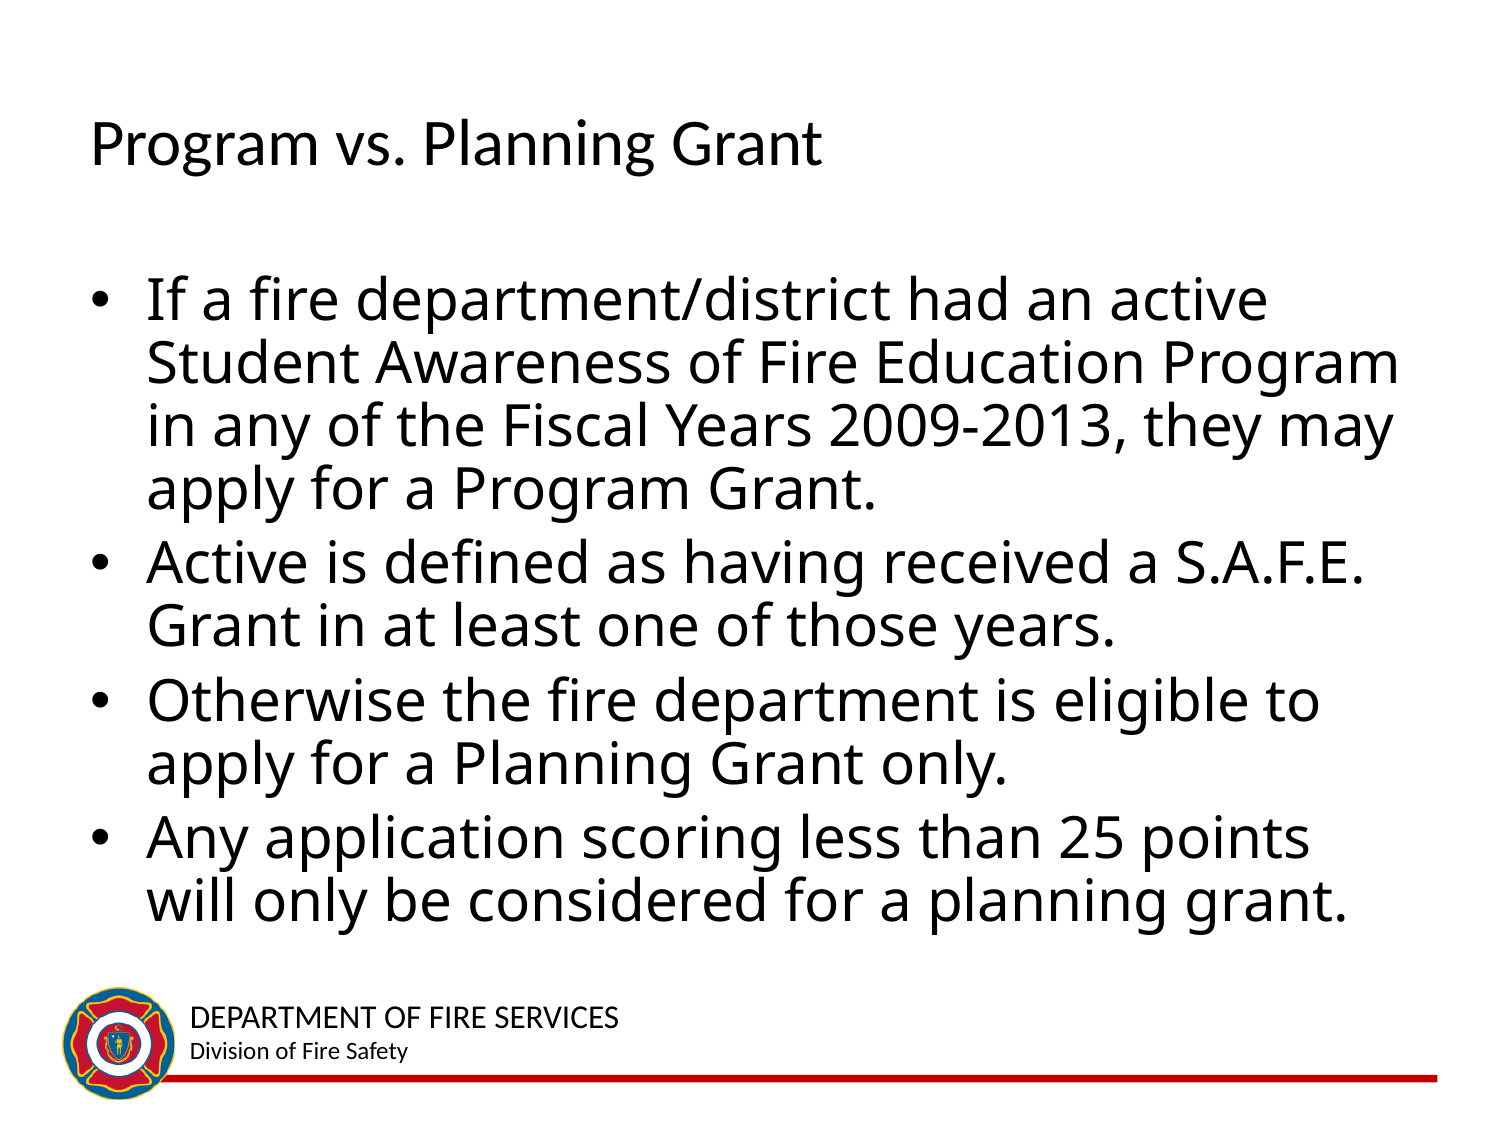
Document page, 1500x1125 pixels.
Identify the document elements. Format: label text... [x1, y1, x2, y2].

picture [62, 987, 175, 1100]
list If a fire department/district had an active Student Awareness of Fire Education Program in any of the Fiscal Years 2009-2013, they may apply for a Program Grant. Active is defined as having received a S.A.F.E. Grant in at least one of those years. Otherwise the fire department is eligible to apply for a Planning Grant only. Any application scoring less than 25 points will only be considered for a planning grant. [75, 262, 1425, 963]
title Program vs. Planning Grant [75, 45, 1425, 233]
